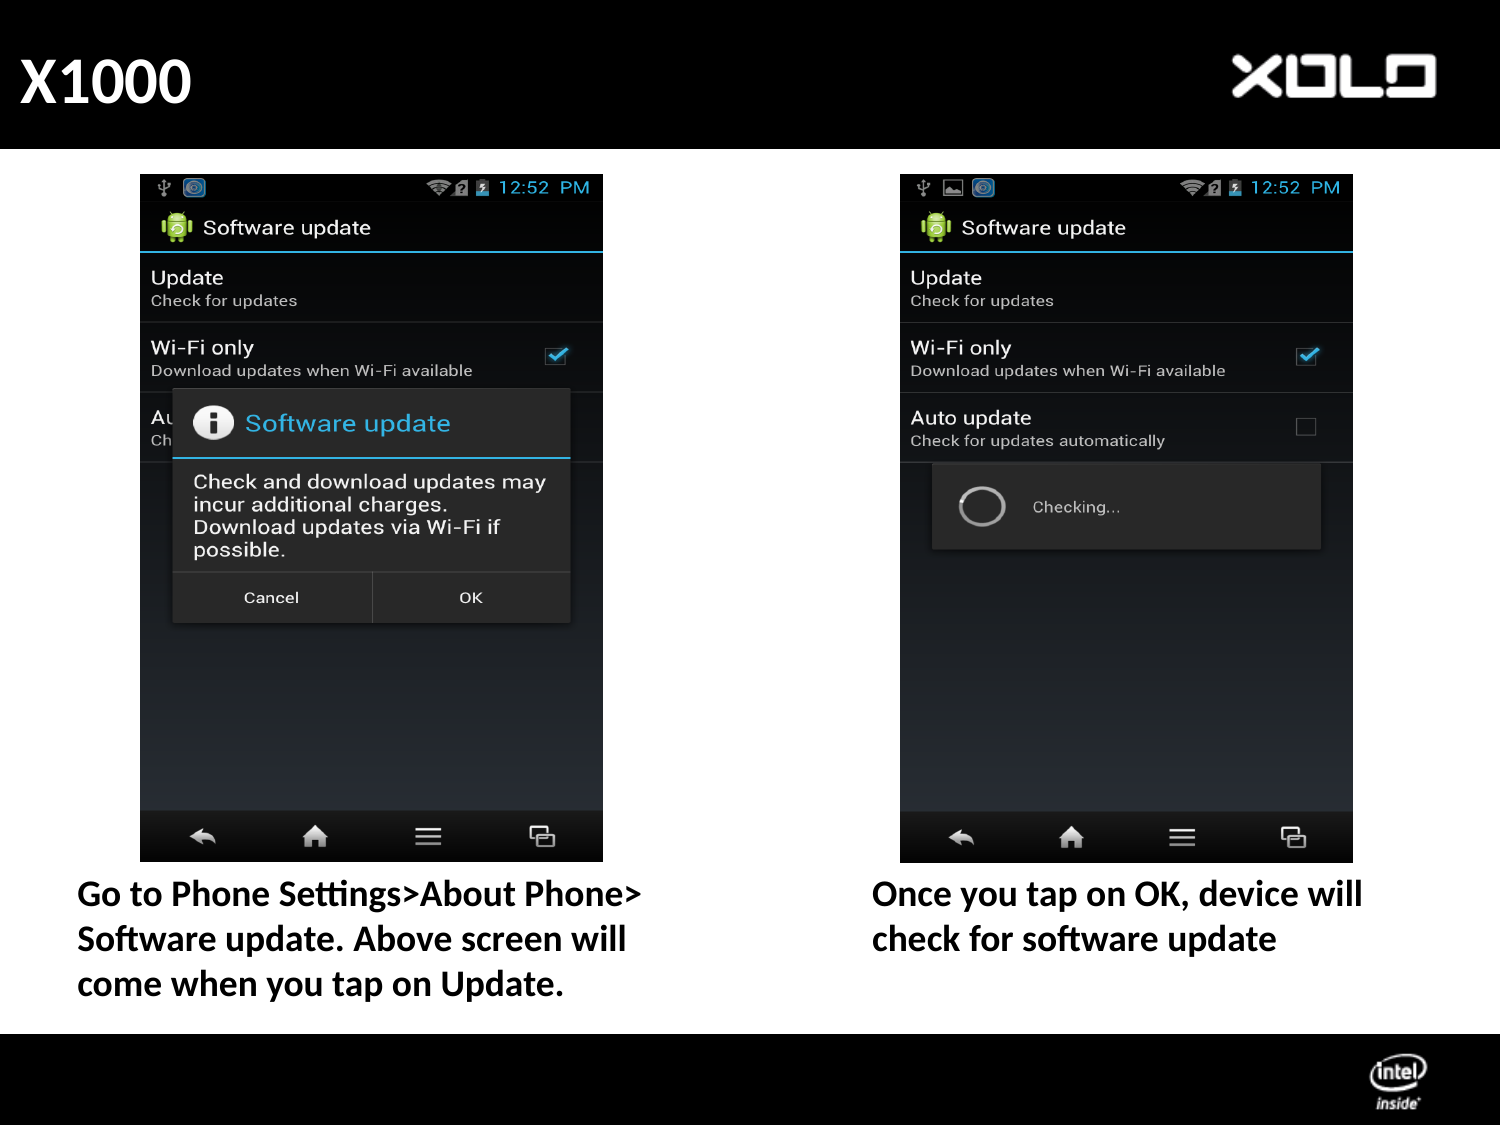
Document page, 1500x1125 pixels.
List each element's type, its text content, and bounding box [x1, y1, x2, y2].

text_box X1000 [5, 29, 1199, 125]
picture [140, 174, 603, 863]
picture [899, 174, 1353, 863]
text_box Once you tap on OK, device will check for software update [857, 861, 1395, 967]
text_box Go to Phone Settings>About Phone> Software update. Above screen will come when you tap on Update. [62, 861, 732, 1012]
picture [0, 1034, 1500, 1125]
picture [0, 0, 1500, 149]
